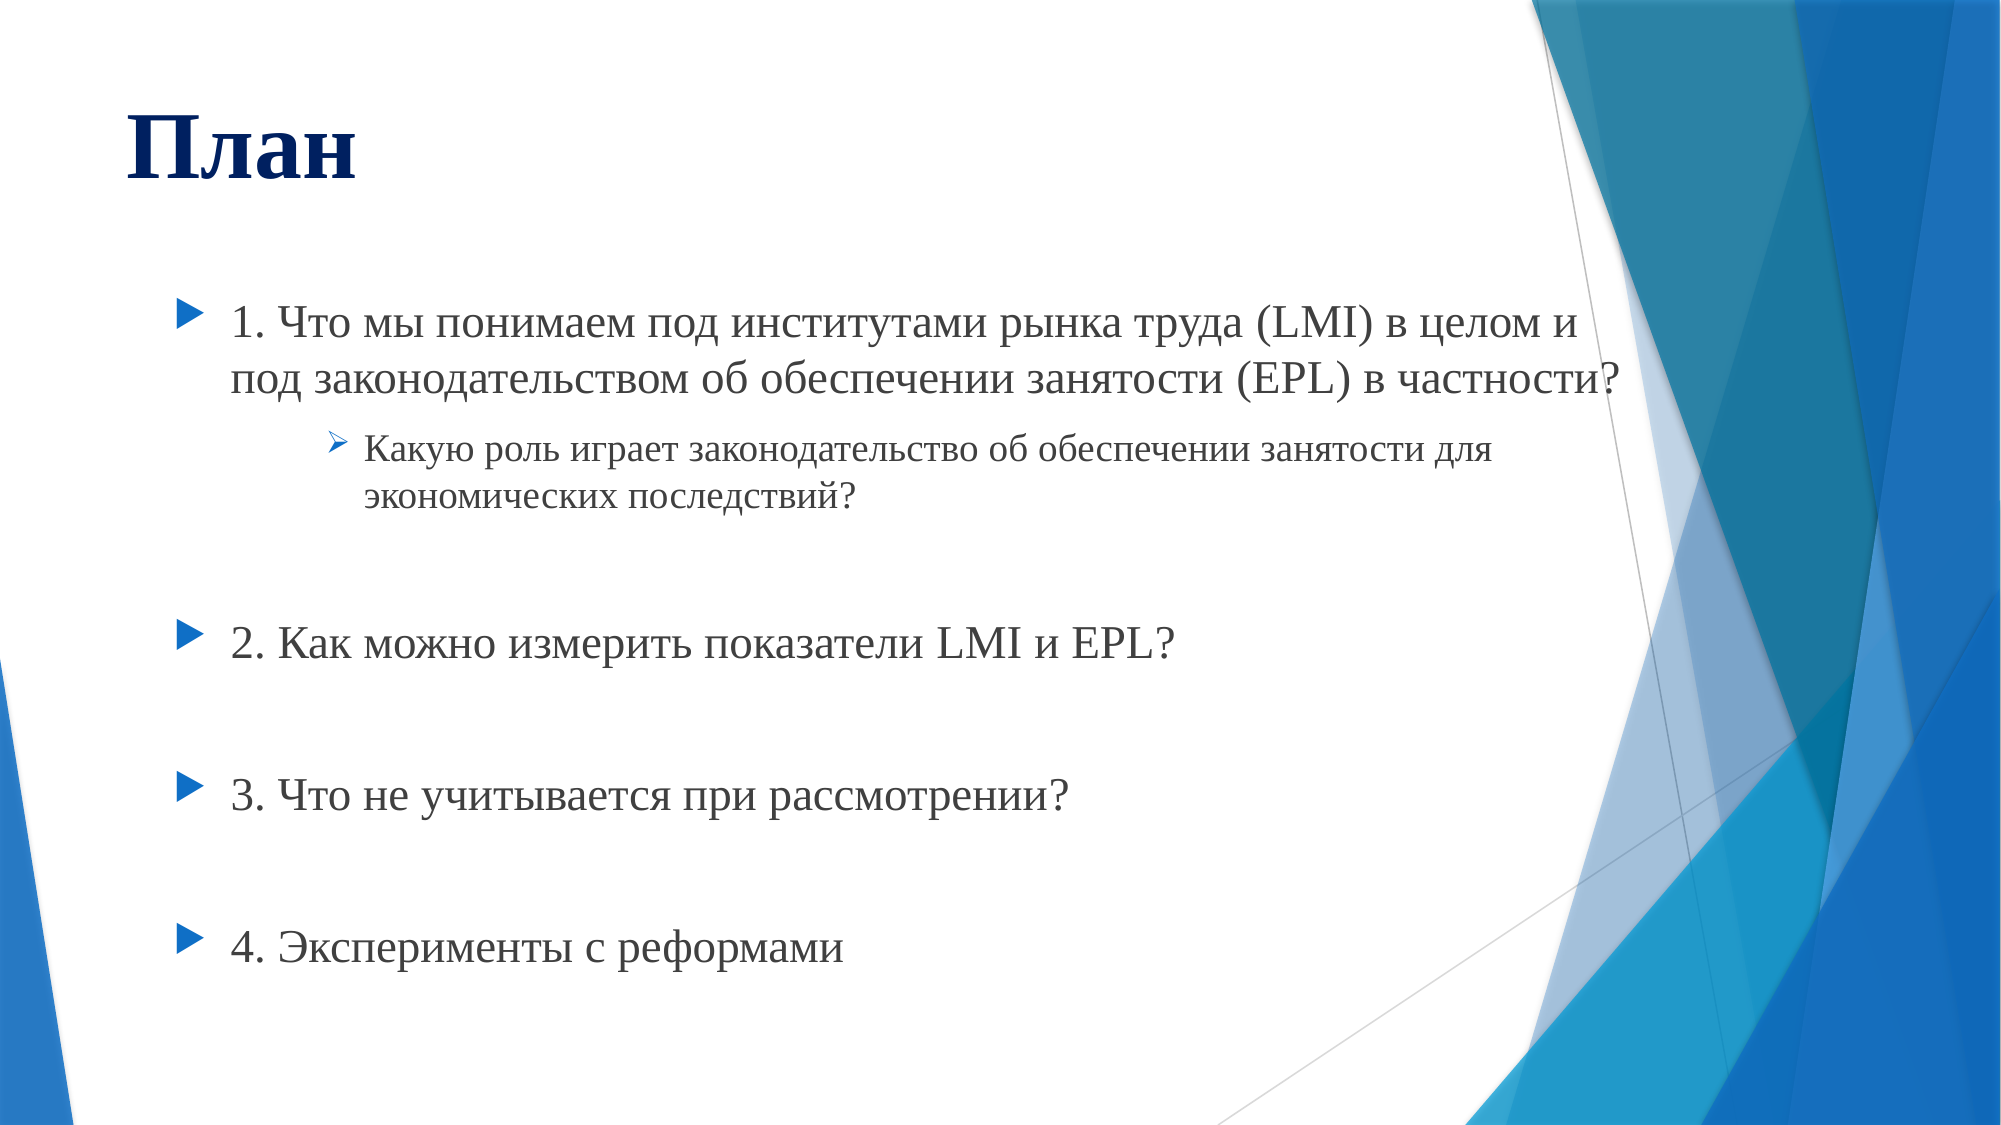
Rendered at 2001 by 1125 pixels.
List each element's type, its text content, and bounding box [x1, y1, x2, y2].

list 1. Что мы понимаем под институтами рынка труда (LMI) в целом и под законодательством об обеспечении занятости (EPL) в частности? Какую роль играет законодательство об обеспечении занятости для экономических последствий? 2. Как можно измерить показатели LMI и EPL? 3. Что не учитывается при рассмотрении? 4. Эксперименты с реформами [158, 282, 1665, 993]
title План [111, 75, 1522, 210]
